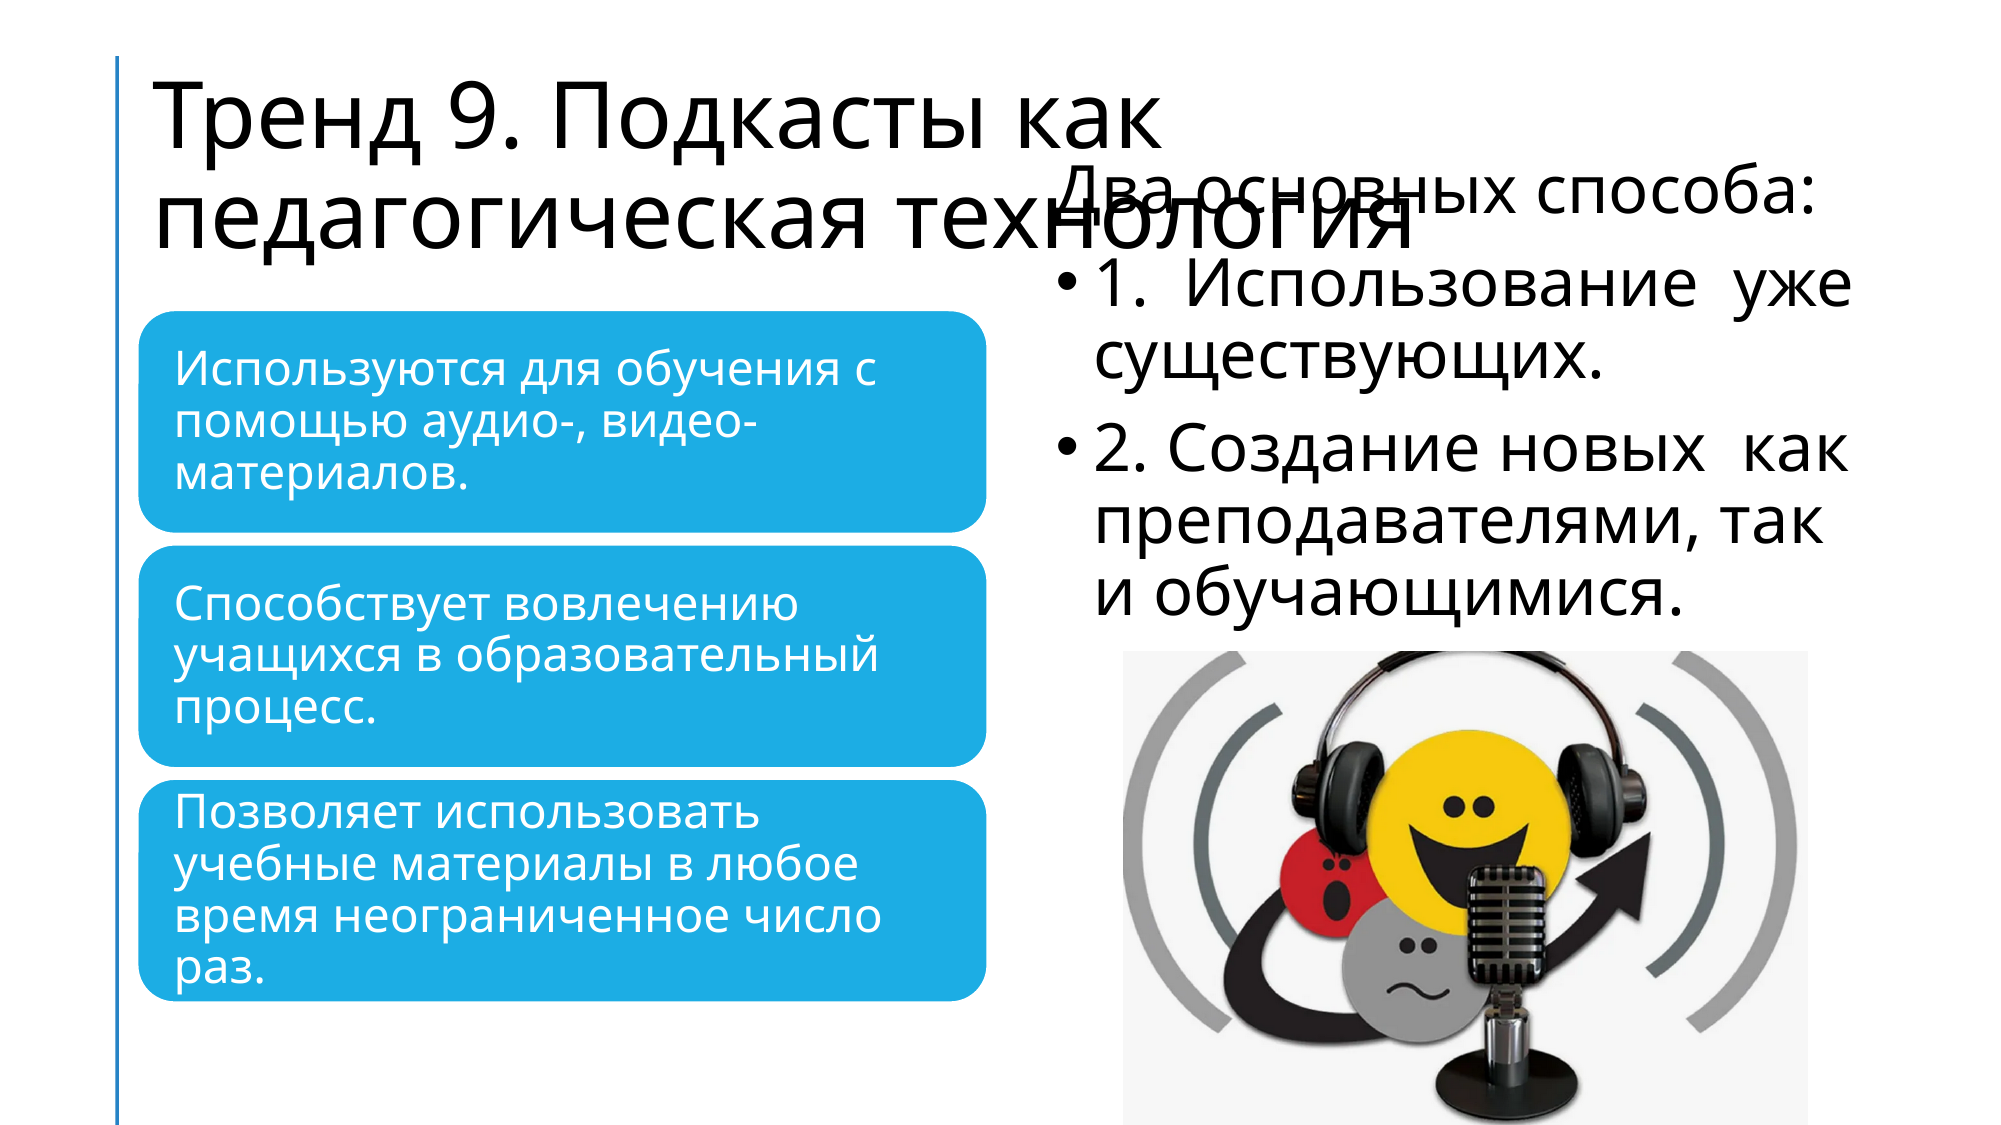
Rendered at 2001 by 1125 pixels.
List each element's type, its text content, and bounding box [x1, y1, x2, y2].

list Два основных способа: 1. Использование уже существующих. 2. Создание новых как преподавателями, так и обучающимися. [1040, 148, 1891, 863]
picture [1123, 651, 1808, 1125]
title Тренд 9. Подкасты как педагогическая технология [137, 59, 1863, 278]
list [137, 299, 988, 1014]
